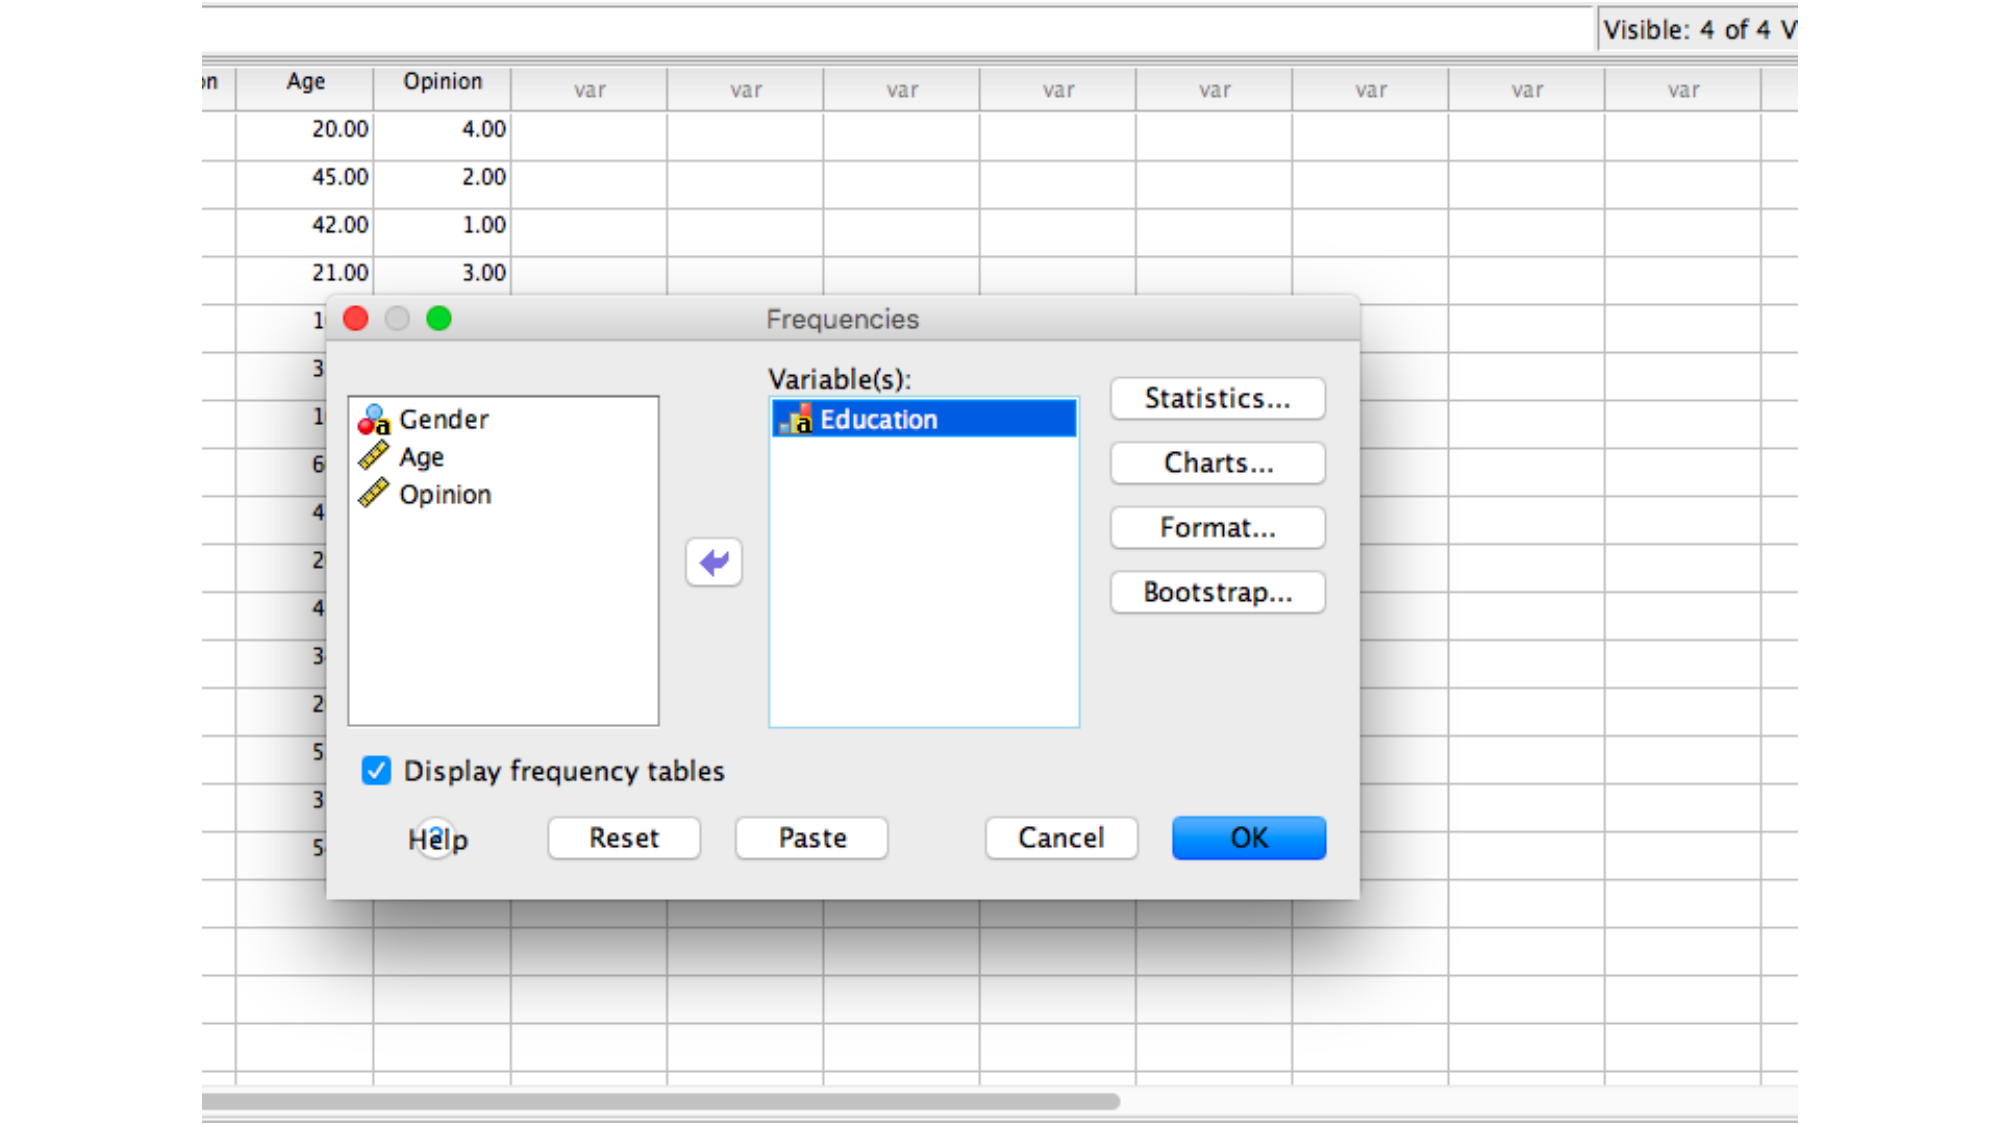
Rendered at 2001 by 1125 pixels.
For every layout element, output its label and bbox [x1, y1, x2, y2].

picture [202, 2, 1798, 1123]
